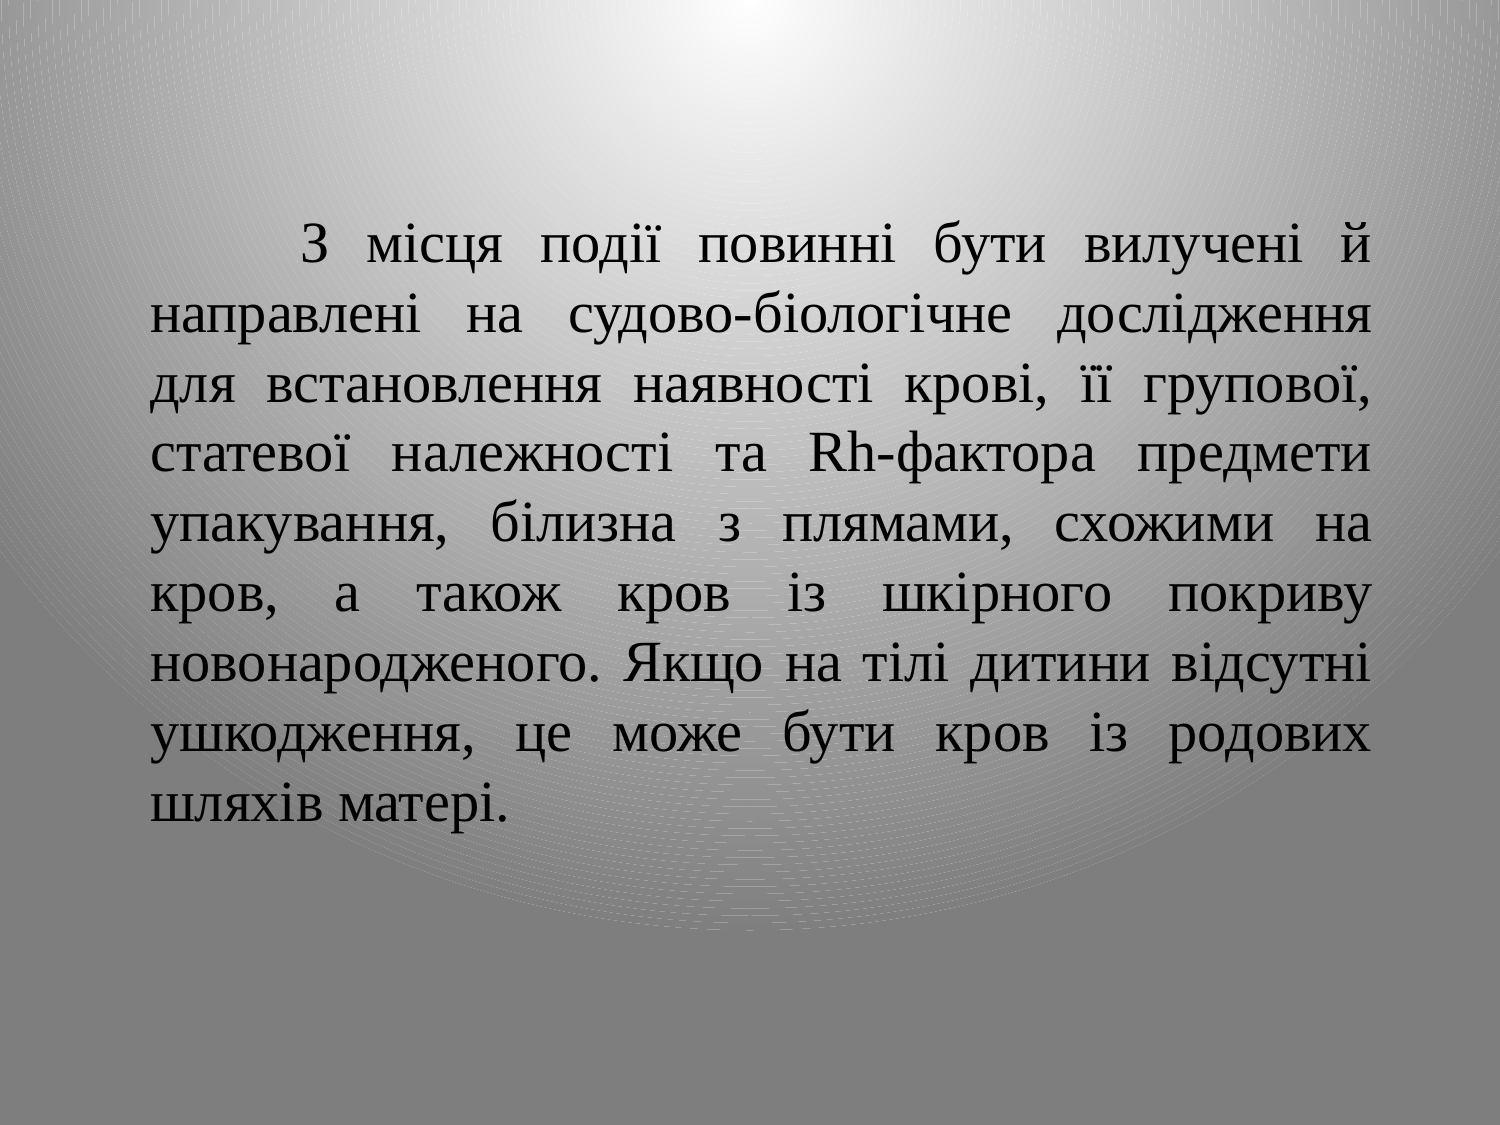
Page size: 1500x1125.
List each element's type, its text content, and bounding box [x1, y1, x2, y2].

text_box З місця події повинні бути вилучені й направлені на судово-біологічне дослідження для встановлення наявності крові, її групової, статевої належності та Rh-фактора предмети упакування, білизна з плямами, схожими на кров, а також кров із шкірного покриву новонародженого. Якщо на тілі дитини відсутні ушкодження, це може бути кров із родових шляхів матері. [135, 196, 1388, 841]
